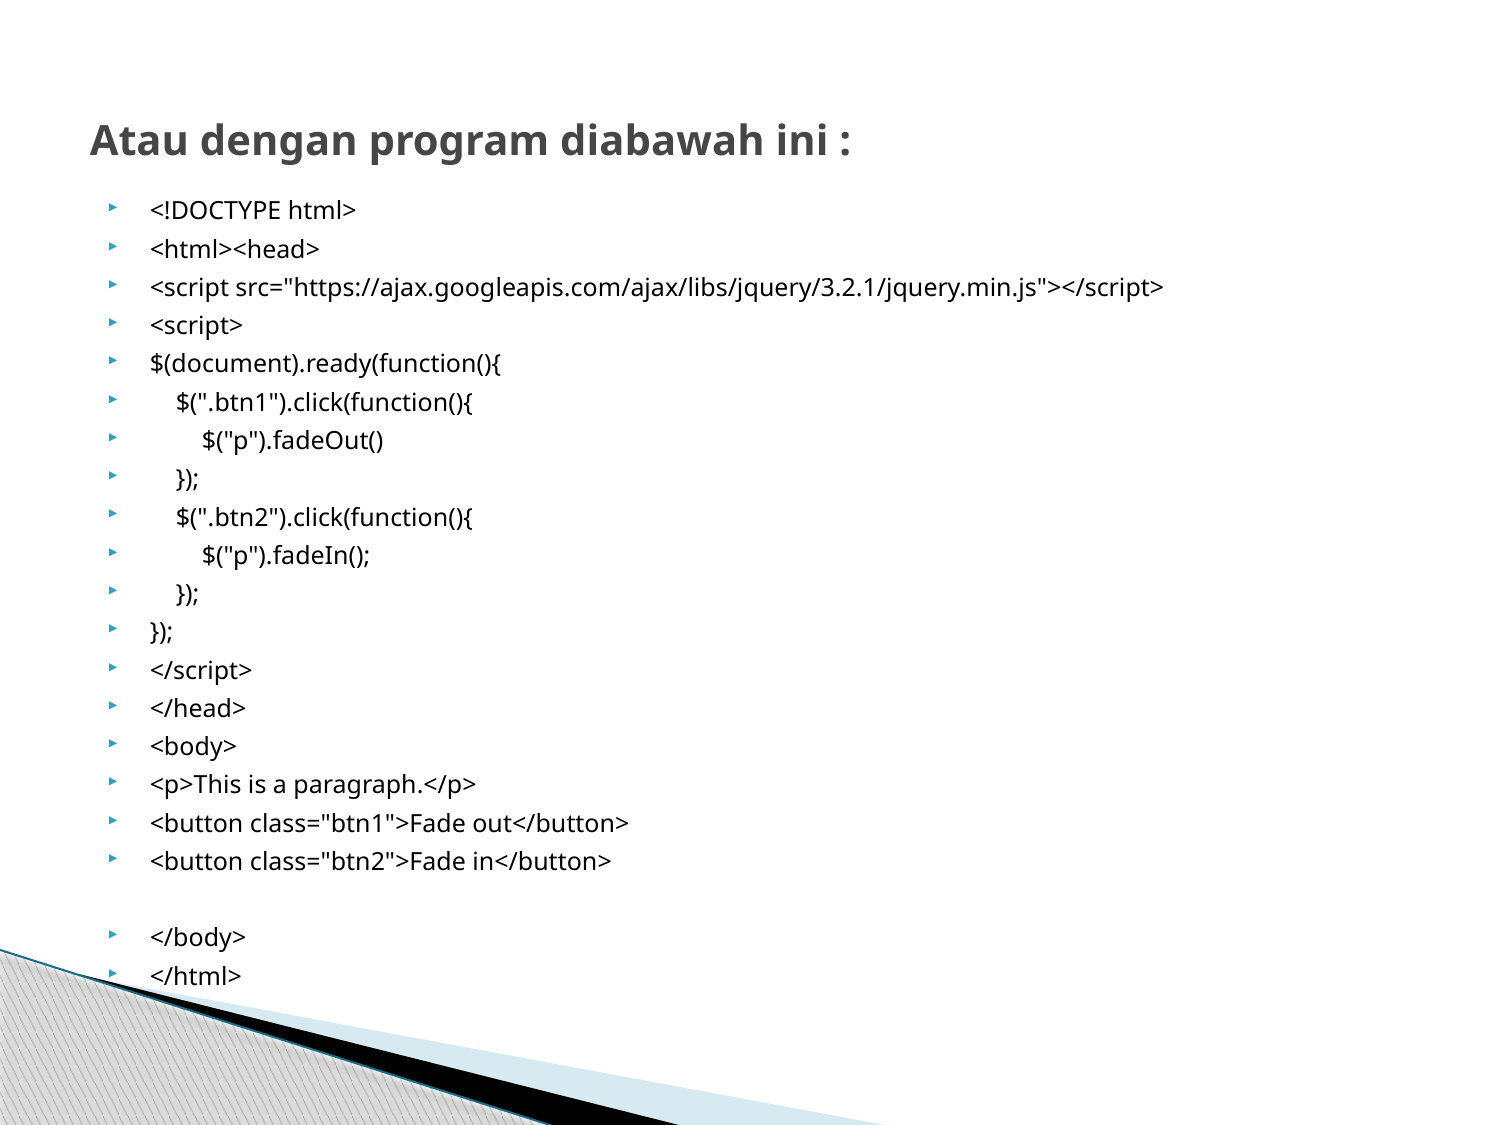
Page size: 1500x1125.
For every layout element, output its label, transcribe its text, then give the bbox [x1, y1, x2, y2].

title Atau dengan program diabawah ini : [75, 45, 1425, 233]
list <!DOCTYPE html> <html><head> <script src="https://ajax.googleapis.com/ajax/libs/jquery/3.2.1/jquery.min.js"></script> <script> $(document).ready(function(){ $(".btn1").click(function(){ $("p").fadeOut() }); $(".btn2").click(function(){ $("p").fadeIn(); }); }); </script> </head> <body> <p>This is a paragraph.</p> <button class="btn1">Fade out</button> <button class="btn2">Fade in</button> </body> </html> [75, 233, 1425, 986]
